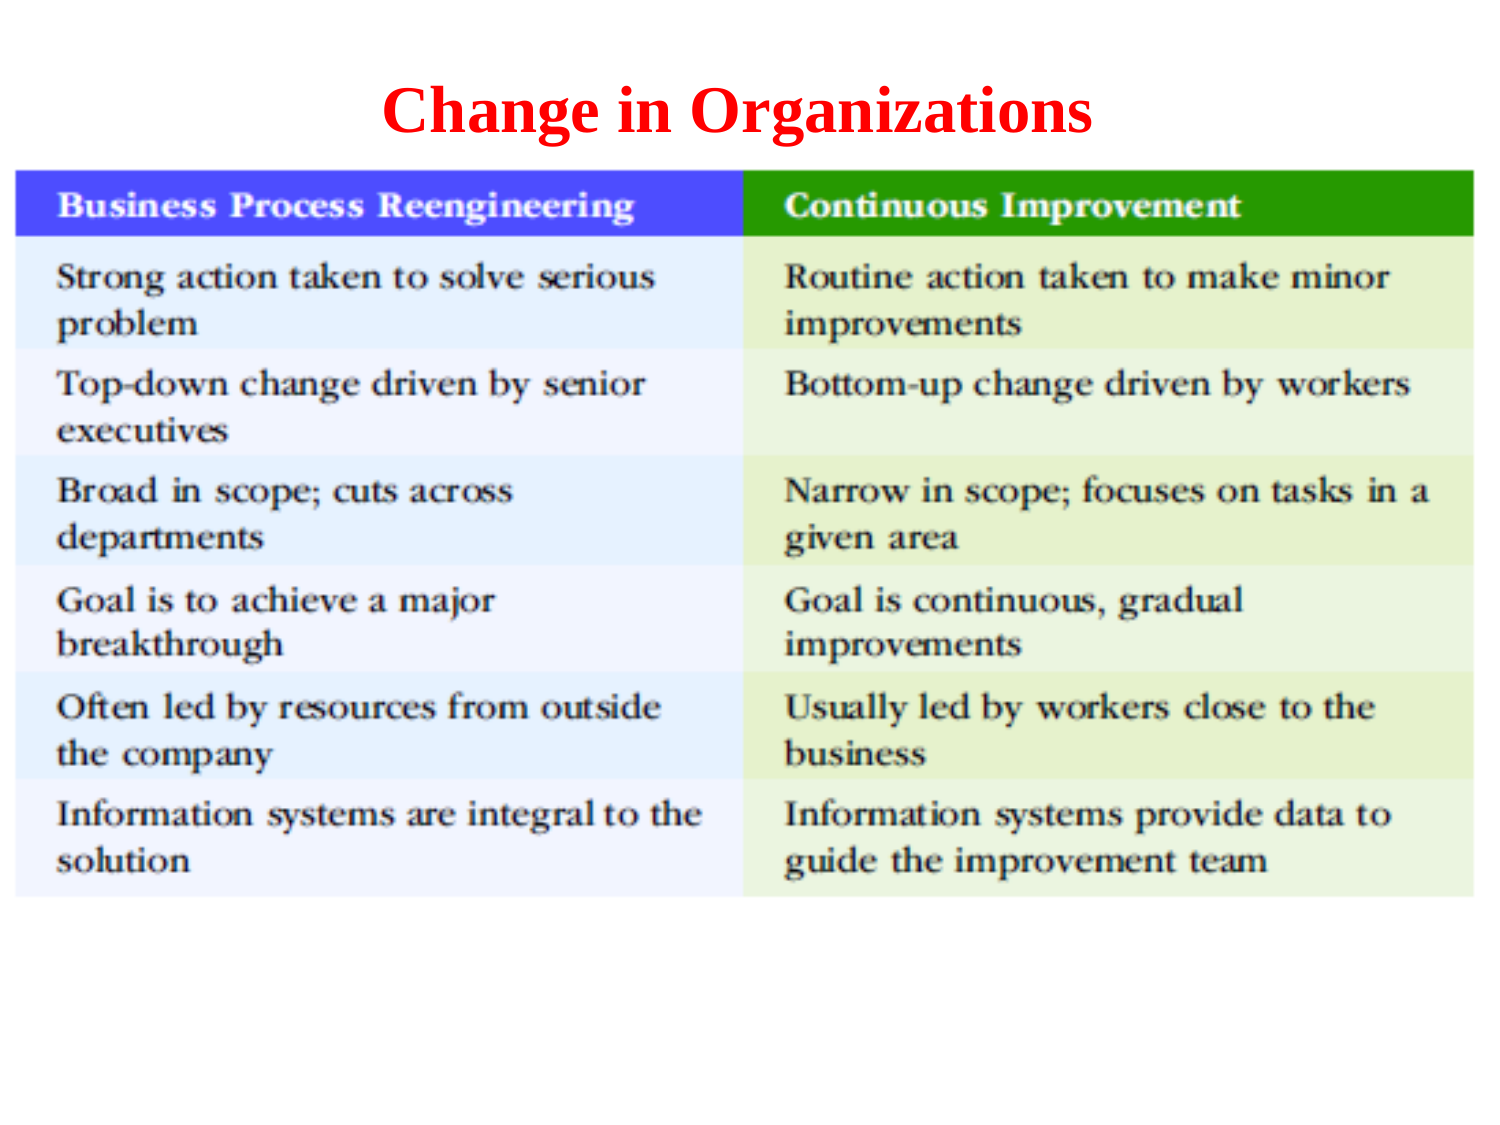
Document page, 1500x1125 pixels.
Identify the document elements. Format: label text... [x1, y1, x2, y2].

picture [0, 163, 1491, 903]
text_box Change in Organizations [93, 58, 1383, 154]
